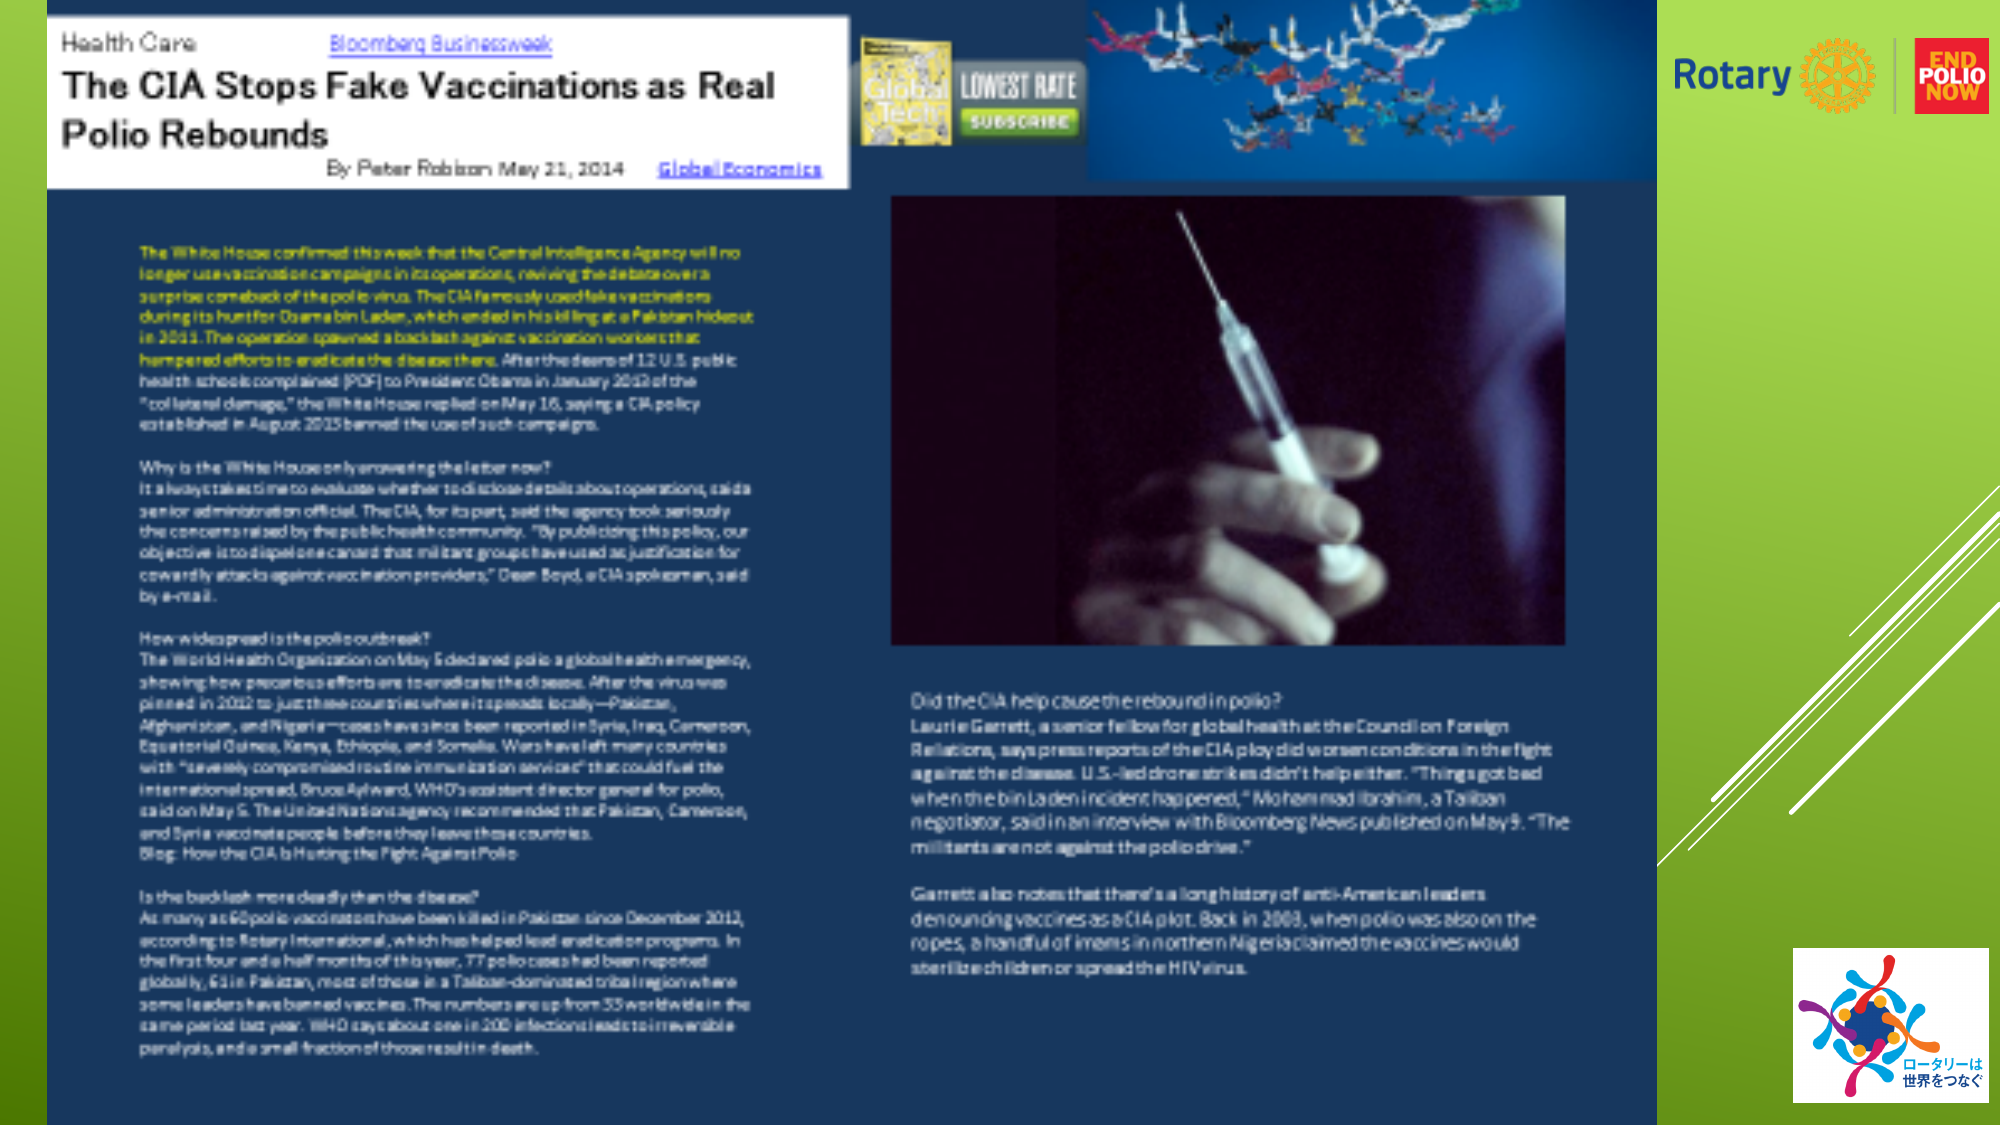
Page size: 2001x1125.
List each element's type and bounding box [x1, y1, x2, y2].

picture [1675, 38, 1990, 115]
picture [1792, 948, 1990, 1104]
picture [47, 0, 1657, 1125]
